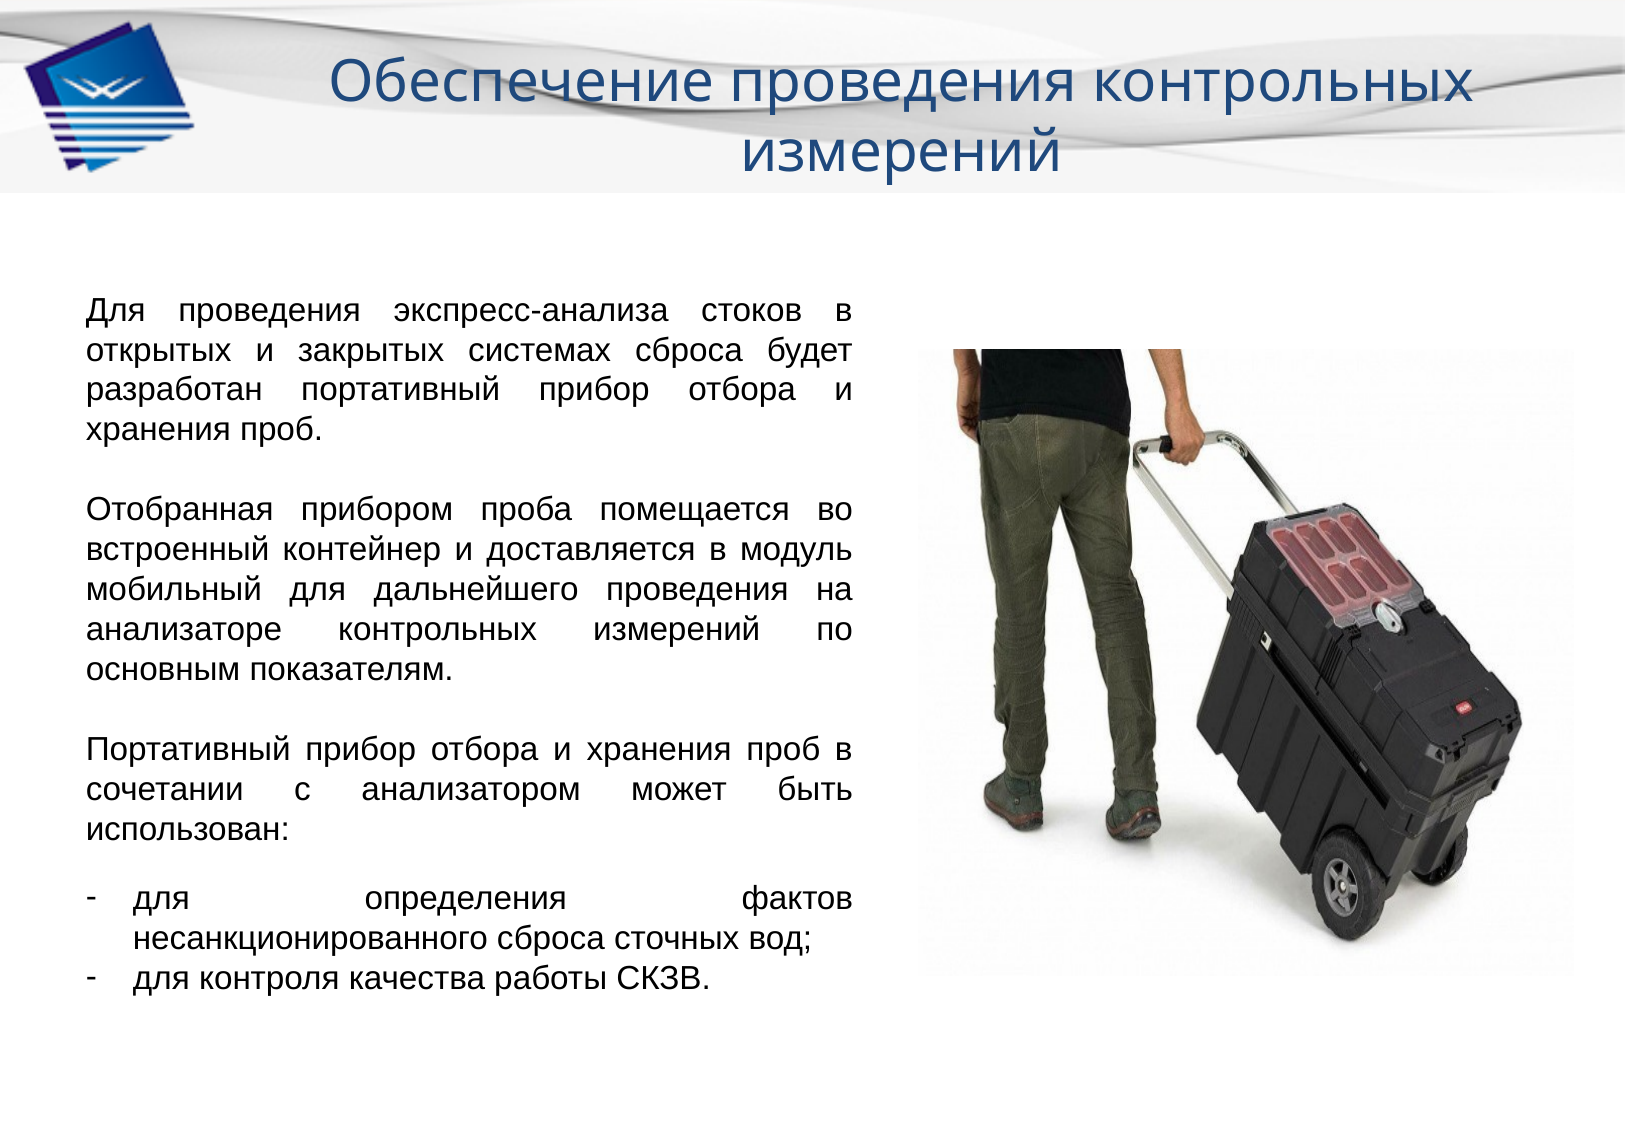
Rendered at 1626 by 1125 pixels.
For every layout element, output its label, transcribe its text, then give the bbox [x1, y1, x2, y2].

picture [918, 349, 1574, 977]
list Для проведения экспресс-анализа стоков в открытых и закрытых системах сброса будет разработан портативный прибор отбора и хранения проб. Отобранная прибором проба помещается во встроенный контейнер и доставляется в модуль мобильный для дальнейшего проведения на анализаторе контрольных измерений по основным показателям. Портативный прибор отбора и хранения проб в сочетании с анализатором может быть использован: для определения фактов несанкционированного сброса сточных вод; для контроля качества работы СКЗВ. [68, 278, 872, 1000]
picture [0, 0, 1625, 193]
